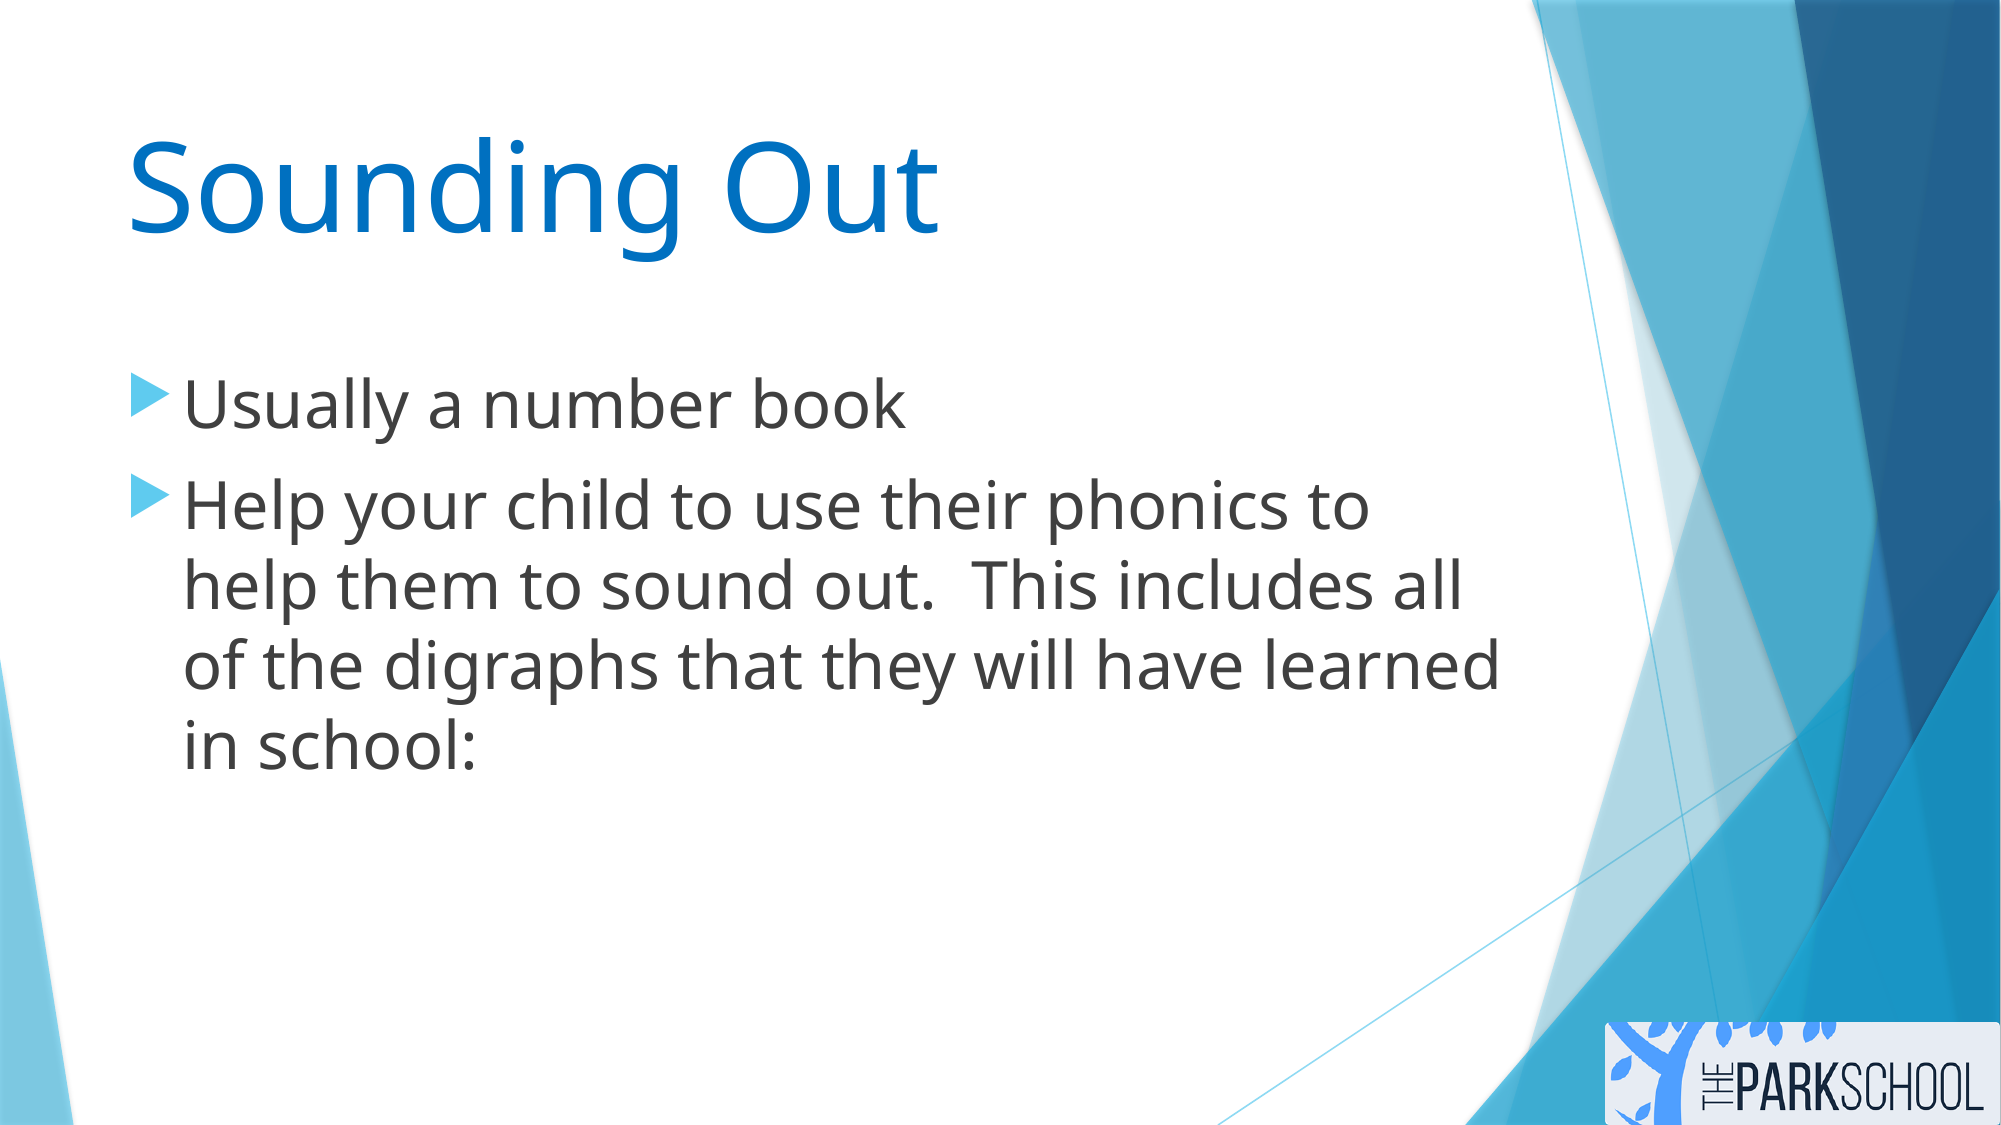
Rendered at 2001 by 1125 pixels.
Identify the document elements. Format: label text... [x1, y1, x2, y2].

title Sounding Out [111, 99, 1522, 317]
picture [1605, 1021, 2000, 1125]
list Usually a number book Help your child to use their phonics to help them to sound out. This includes all of the digraphs that they will have learned in school: [111, 354, 1522, 992]
